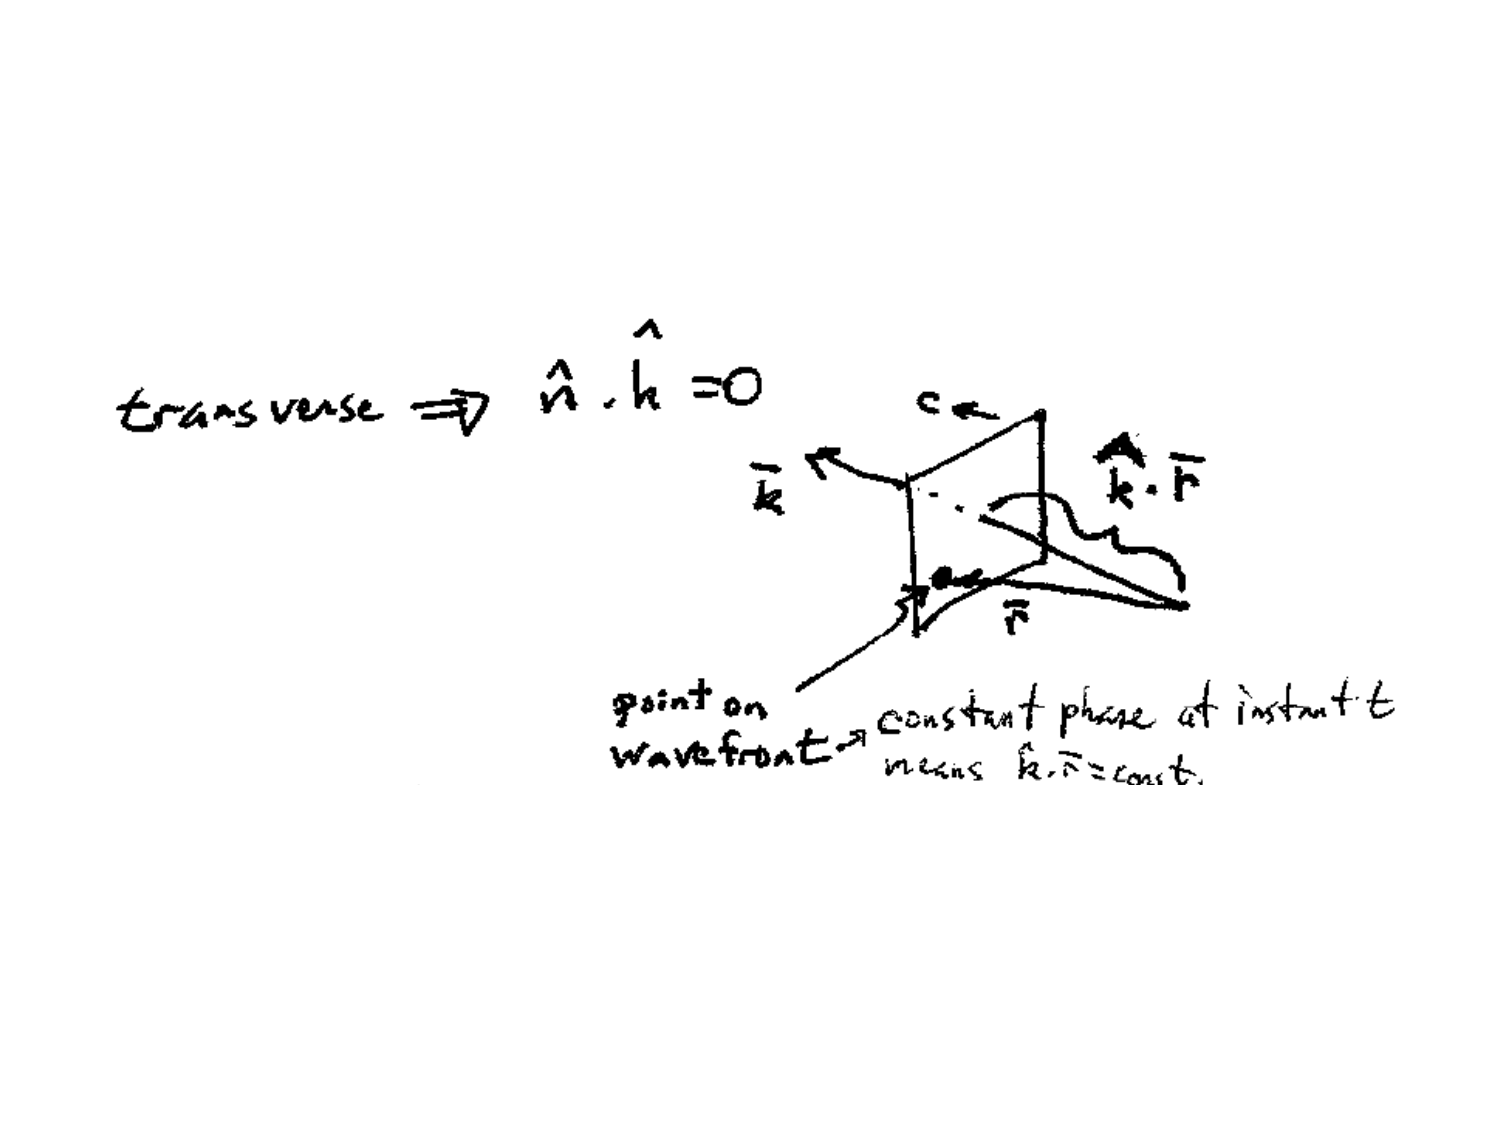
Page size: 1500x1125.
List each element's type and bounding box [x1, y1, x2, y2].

picture [101, 313, 1399, 785]
